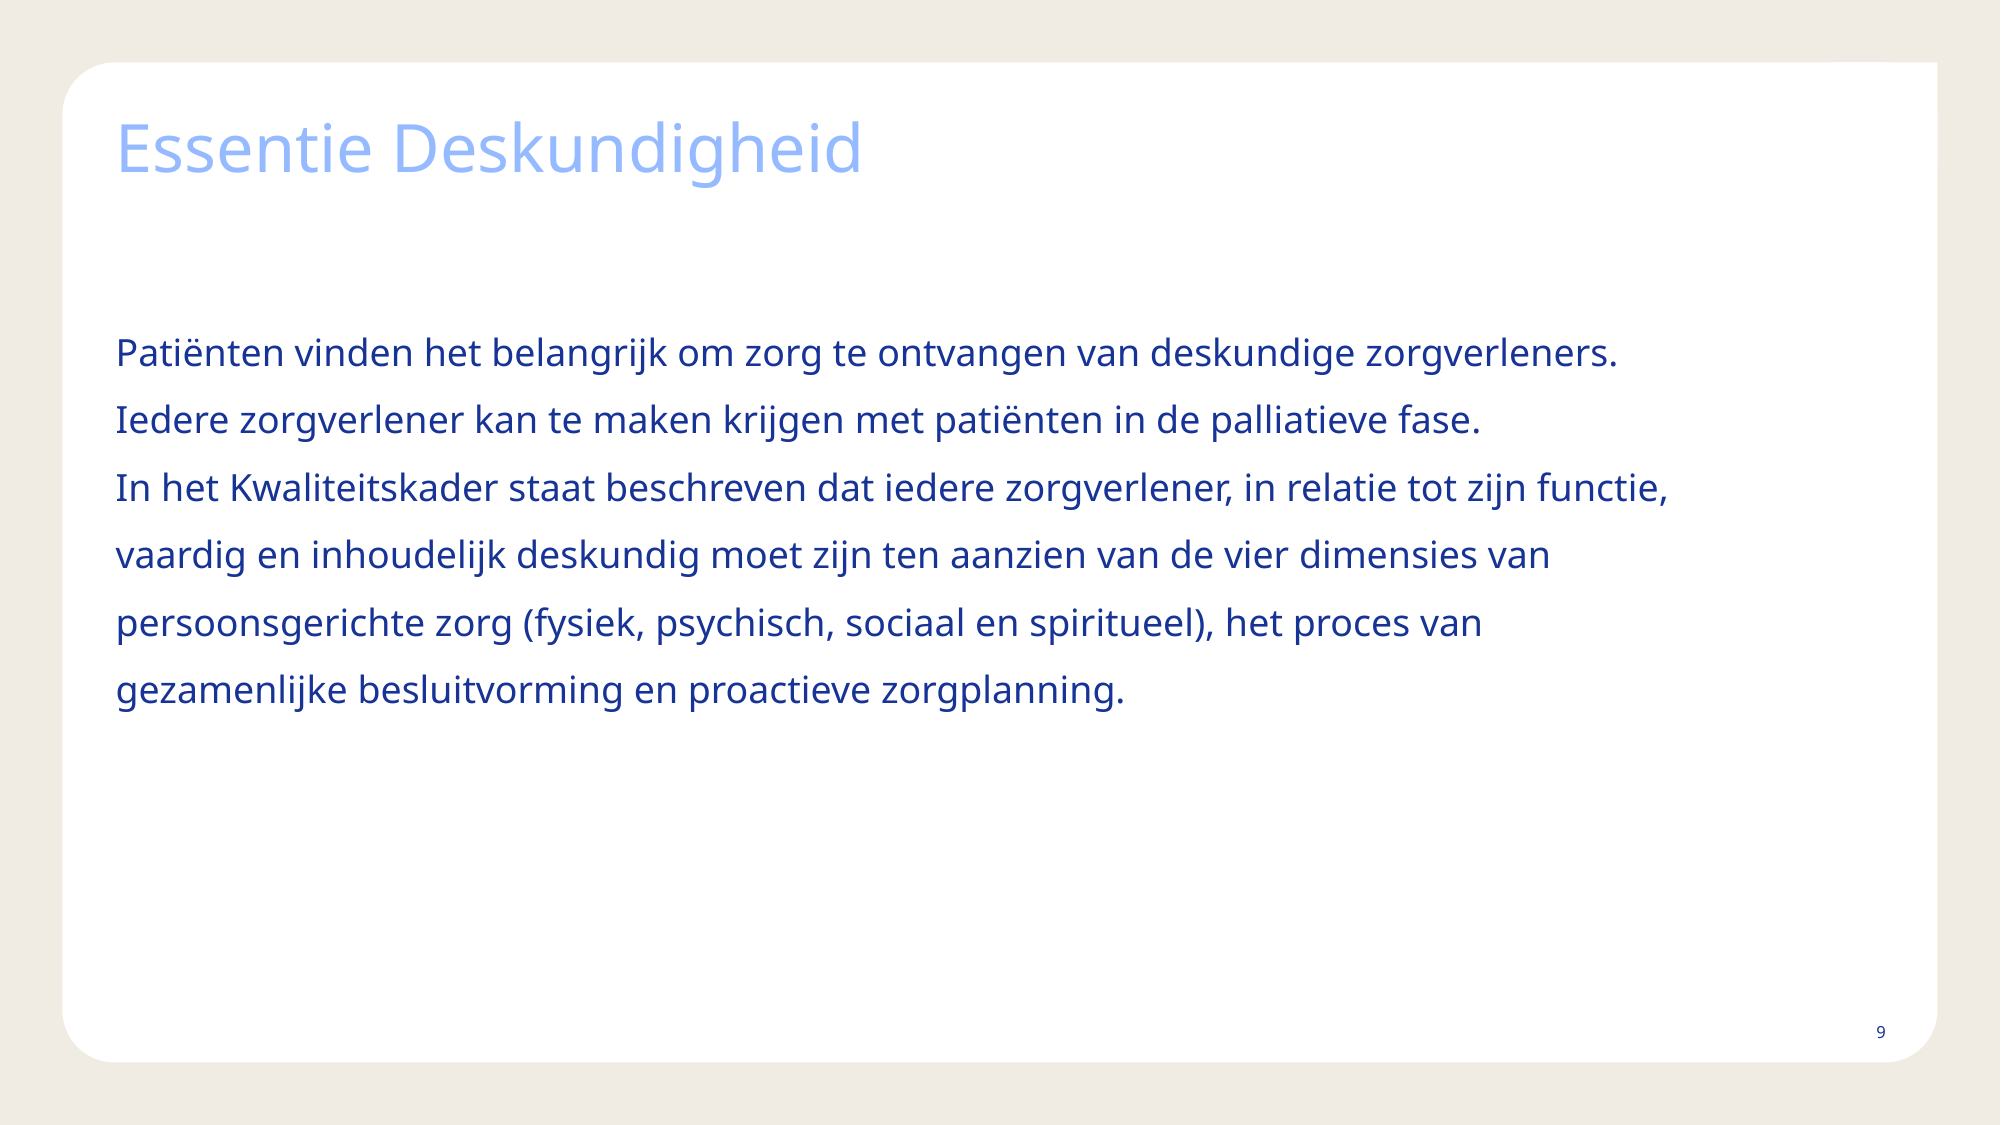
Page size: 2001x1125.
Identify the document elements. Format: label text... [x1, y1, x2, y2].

slide_number 9 [1778, 1023, 1886, 1044]
text_box Patiënten vinden het belangrijk om zorg te ontvangen van deskundige zorgverleners. Iedere zorgverlener kan te maken krijgen met patiënten in de palliatieve fase. In het Kwaliteitskader staat beschreven dat iedere zorgverlener, in relatie tot zijn functie, vaardig en inhoudelijk deskundig moet zijn ten aanzien van de vier dimensies van persoonsgerichte zorg (fysiek, psychisch, sociaal en spiritueel), het proces van gezamenlijke besluitvorming en proactieve zorgplanning. [115, 305, 1722, 834]
title Essentie Deskundigheid [115, 115, 1888, 189]
